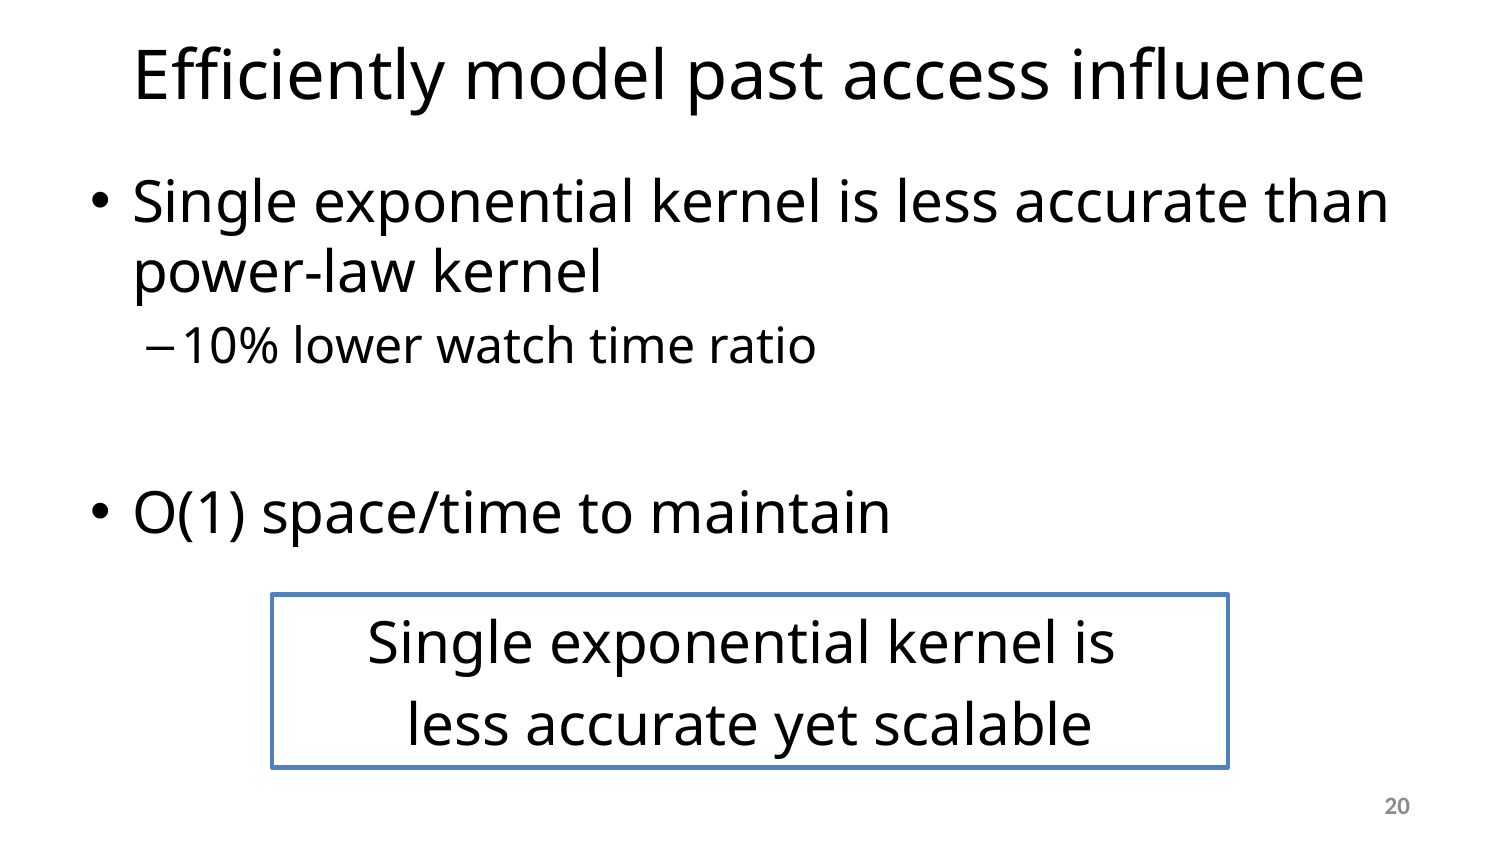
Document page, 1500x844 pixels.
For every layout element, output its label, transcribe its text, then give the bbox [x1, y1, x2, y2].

slide_number 20 [1074, 782, 1425, 827]
text_box Single exponential kernel is less accurate yet scalable [271, 594, 1228, 768]
title Efficiently model past access influence [75, 1, 1425, 143]
list Single exponential kernel is less accurate than power-law kernel 10% lower watch time ratio O(1) space/time to maintain [75, 156, 1425, 714]
